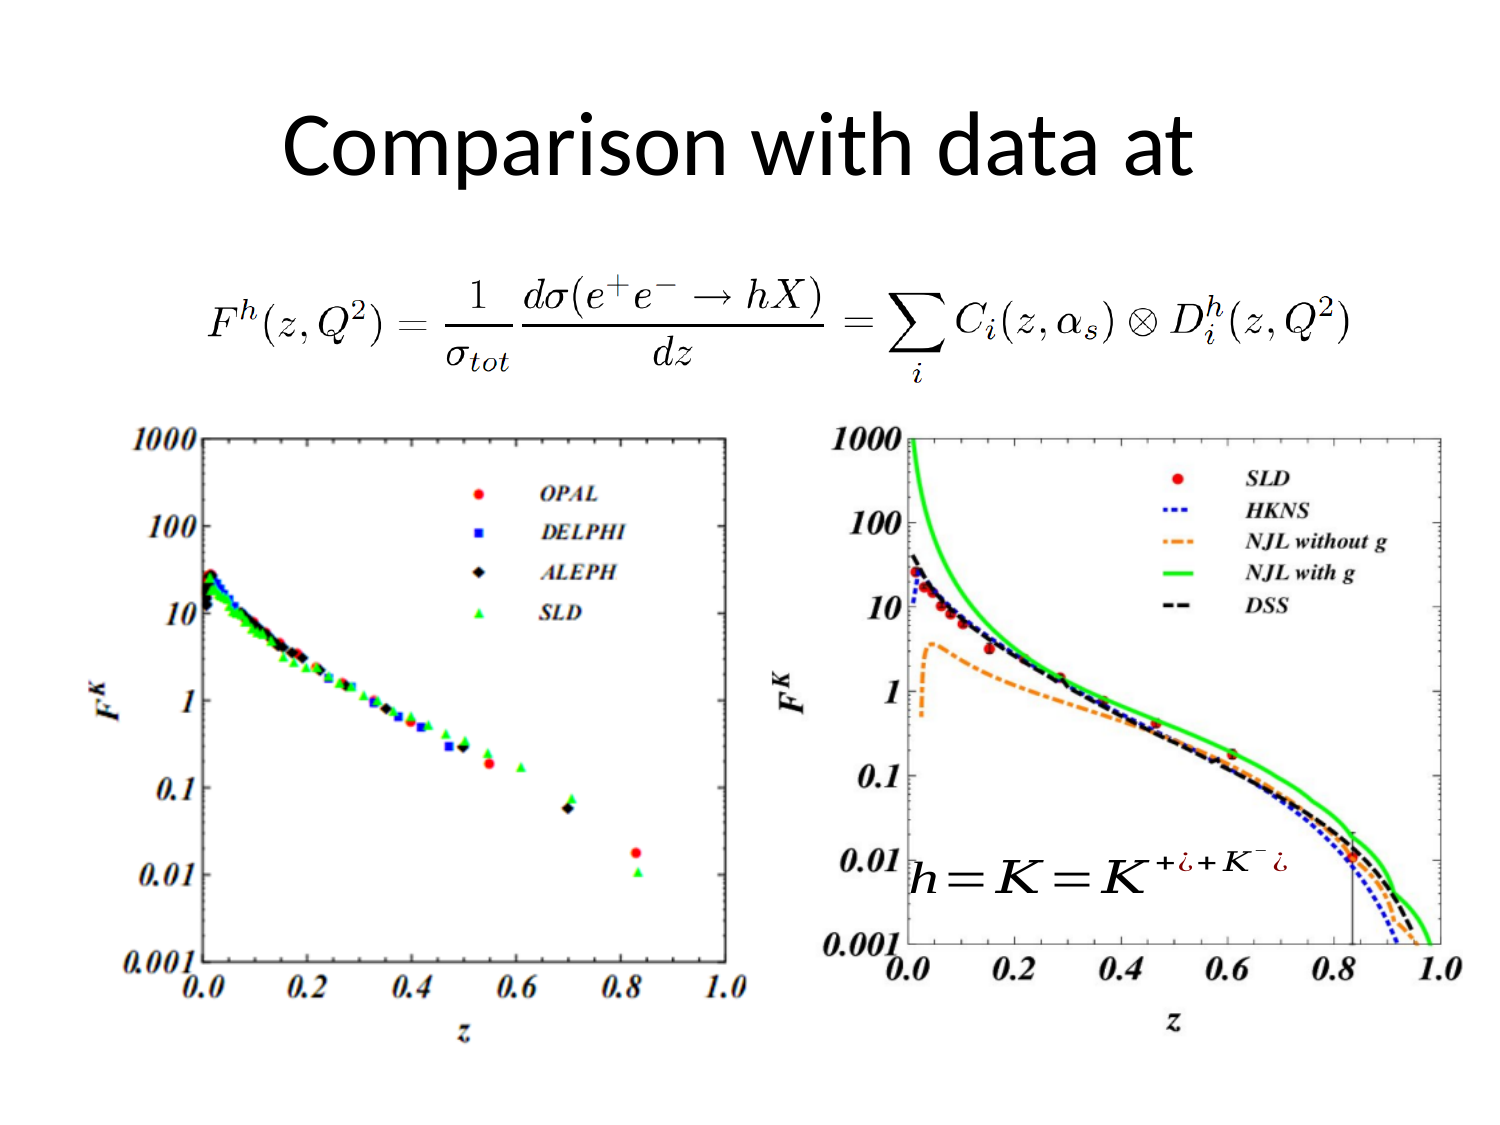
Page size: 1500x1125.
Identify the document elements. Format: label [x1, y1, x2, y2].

picture [844, 290, 1355, 386]
picture [76, 396, 1477, 1051]
picture [204, 272, 830, 374]
